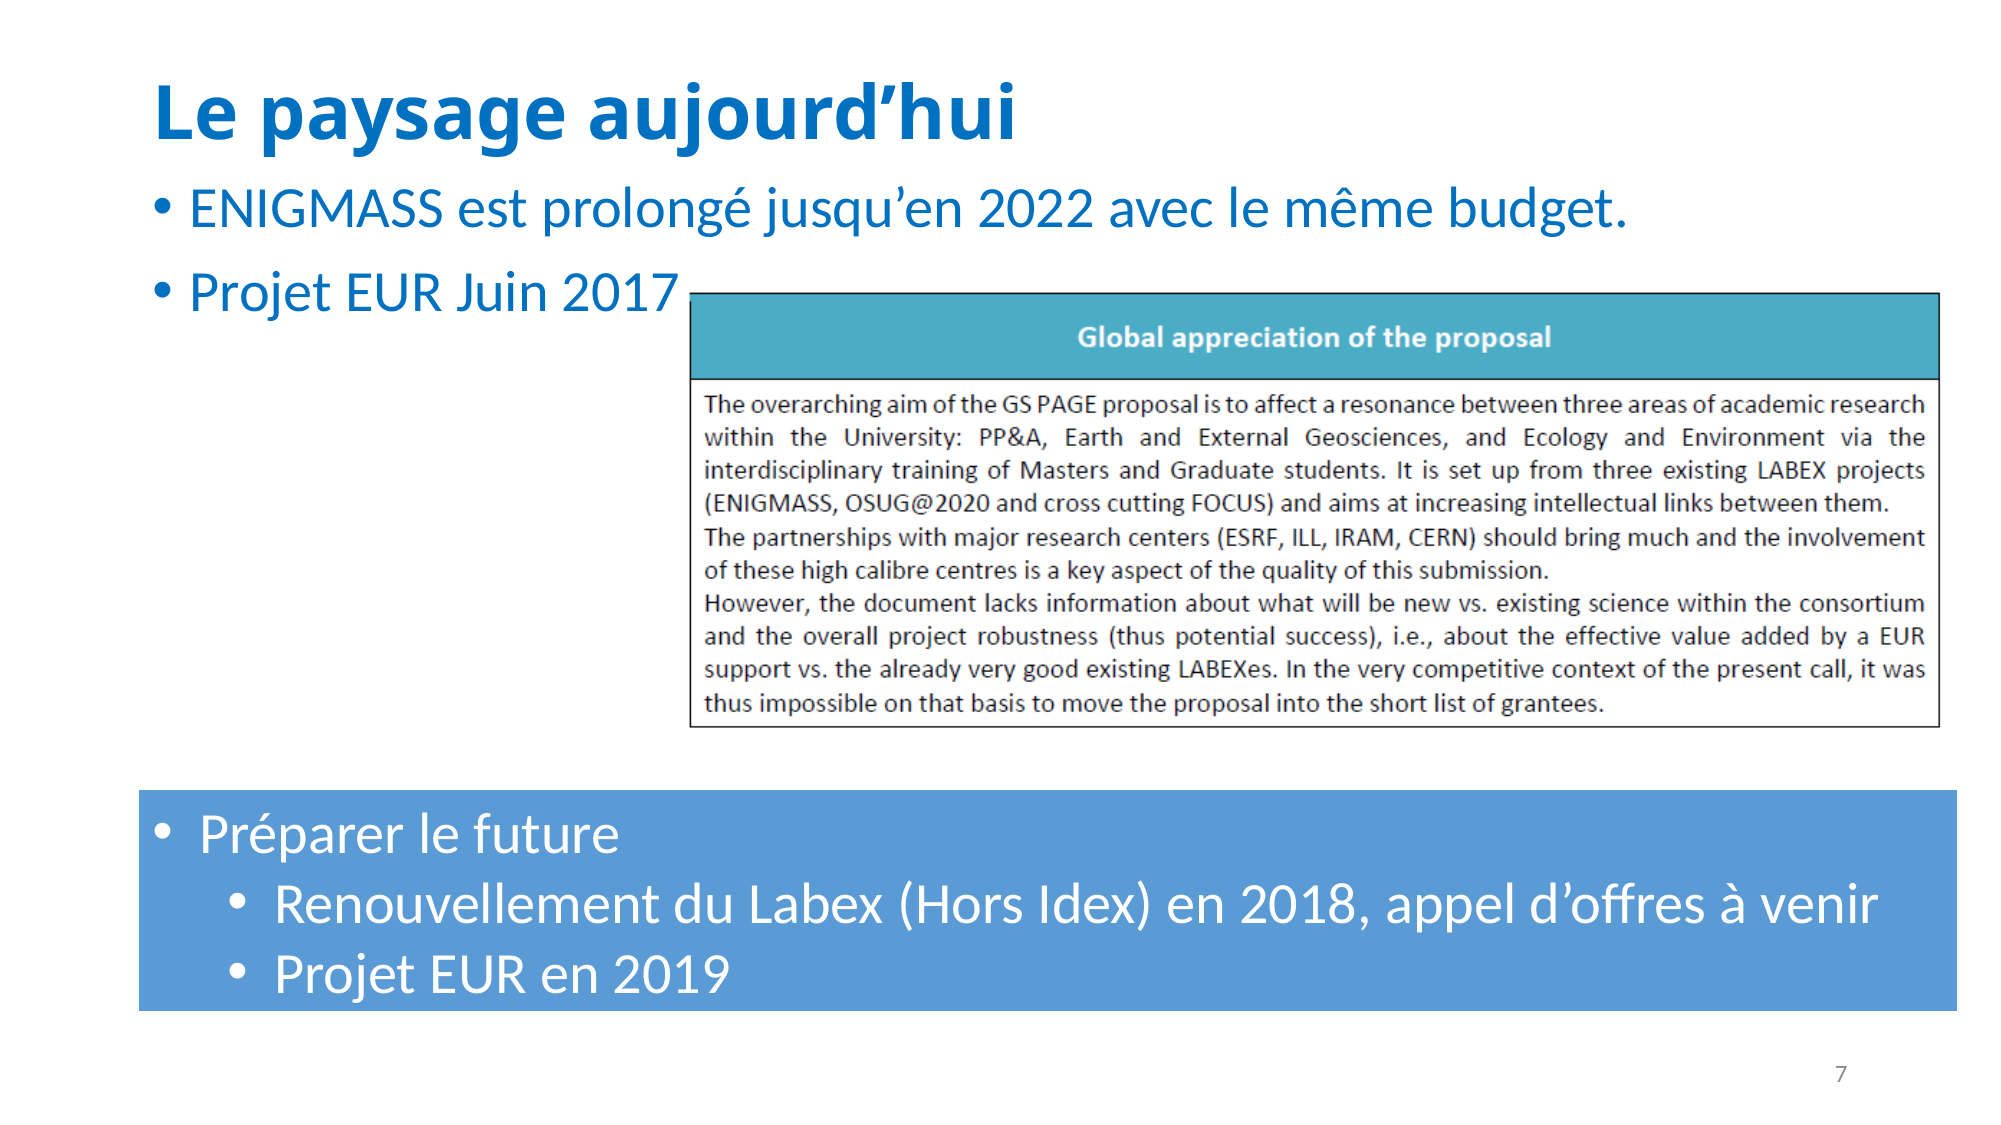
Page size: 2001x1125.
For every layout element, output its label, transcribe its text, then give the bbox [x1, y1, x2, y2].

picture [641, 280, 1987, 773]
title Le paysage aujourd’hui [137, 59, 1863, 170]
text_box Préparer le future Renouvellement du Labex (Hors Idex) en 2018, appel d’offres à venir Projet EUR en 2019 [136, 787, 1960, 1015]
slide_number 7 [1412, 1042, 1863, 1103]
list ENIGMASS est prolongé jusqu’en 2022 avec le même budget. Projet EUR Juin 2017 [137, 170, 1840, 732]
